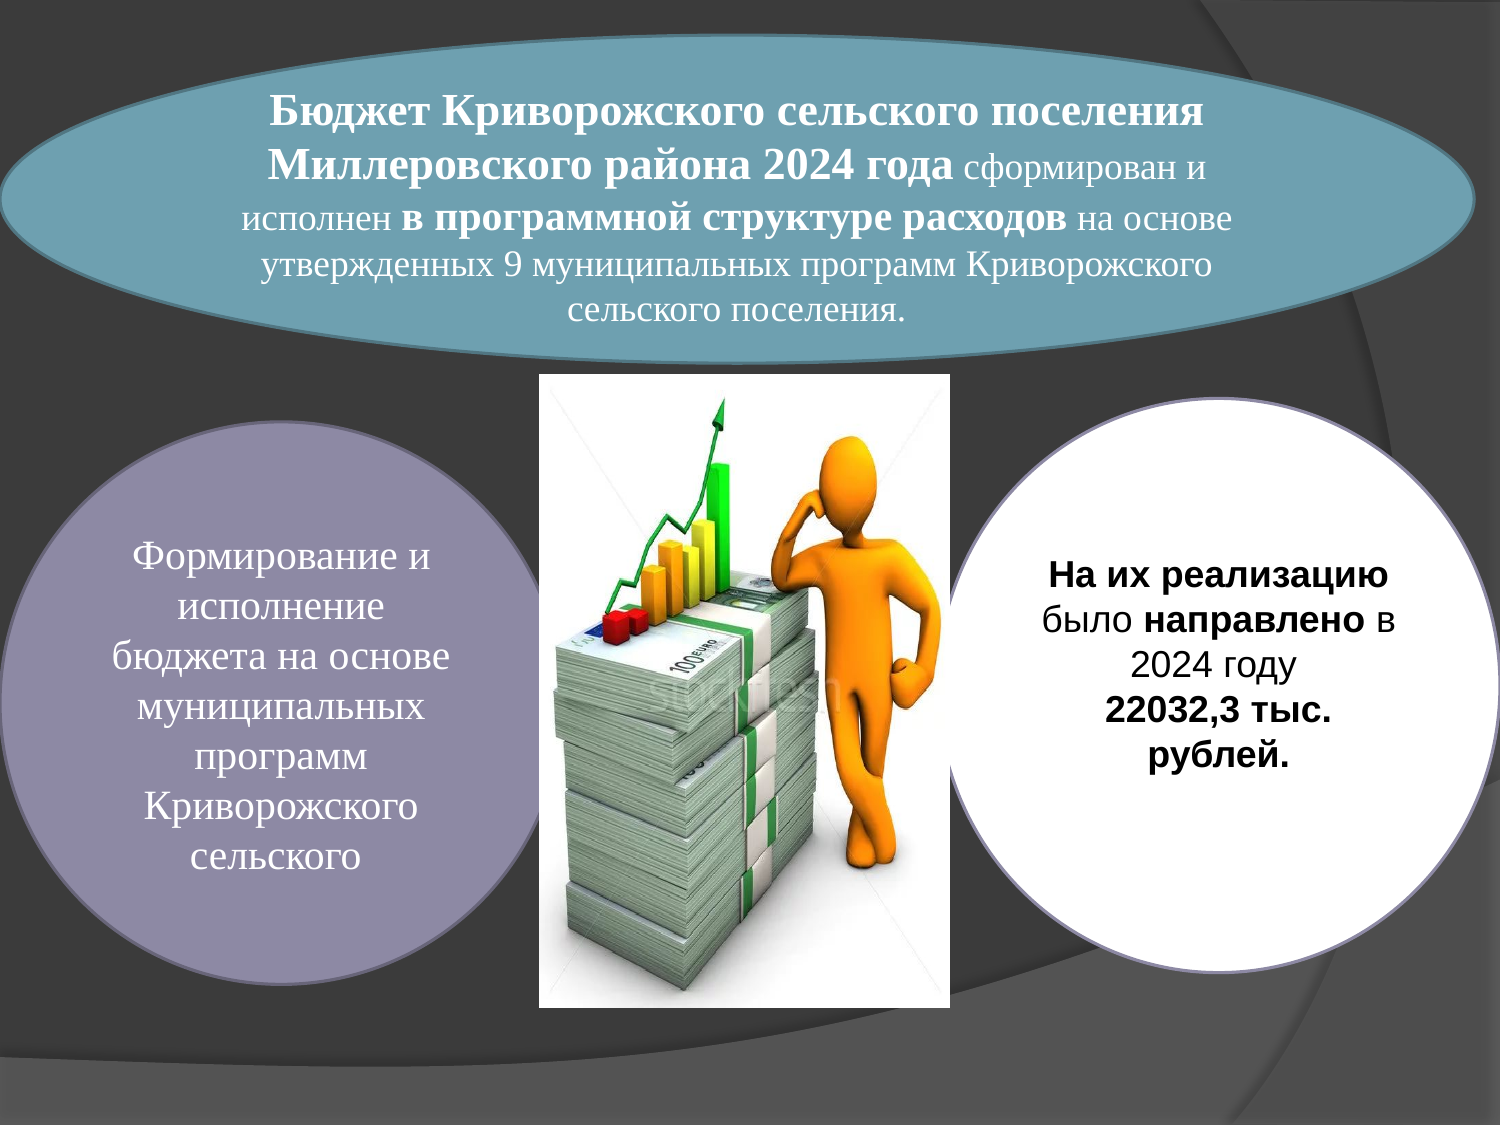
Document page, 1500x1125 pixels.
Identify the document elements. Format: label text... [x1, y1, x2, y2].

text_box Бюджет Криворожского сельского поселения Миллеровского района 2024 года сформирован и исполнен в программной структуре расходов на основе утвержденных 9 муниципальных программ Криворожского сельского поселения. [0, 33, 1476, 256]
picture [538, 374, 950, 1008]
text_box На их реализацию было направлено в 2024 году 22032,3 тыс. рублей. [960, 396, 1500, 975]
text_box Формирование и исполнение бюджета на основе муниципальных программ Криворожского сельского [0, 420, 529, 986]
text_box [0, 256, 1500, 318]
text_box Бюджет Криворожского сельского поселения Миллеровского района 2024 года сформирован и исполнен в программной структуре расходов на основе утвержденных 9 муниципальных программ Криворожского сельского поселения. [221, 318, 1253, 365]
